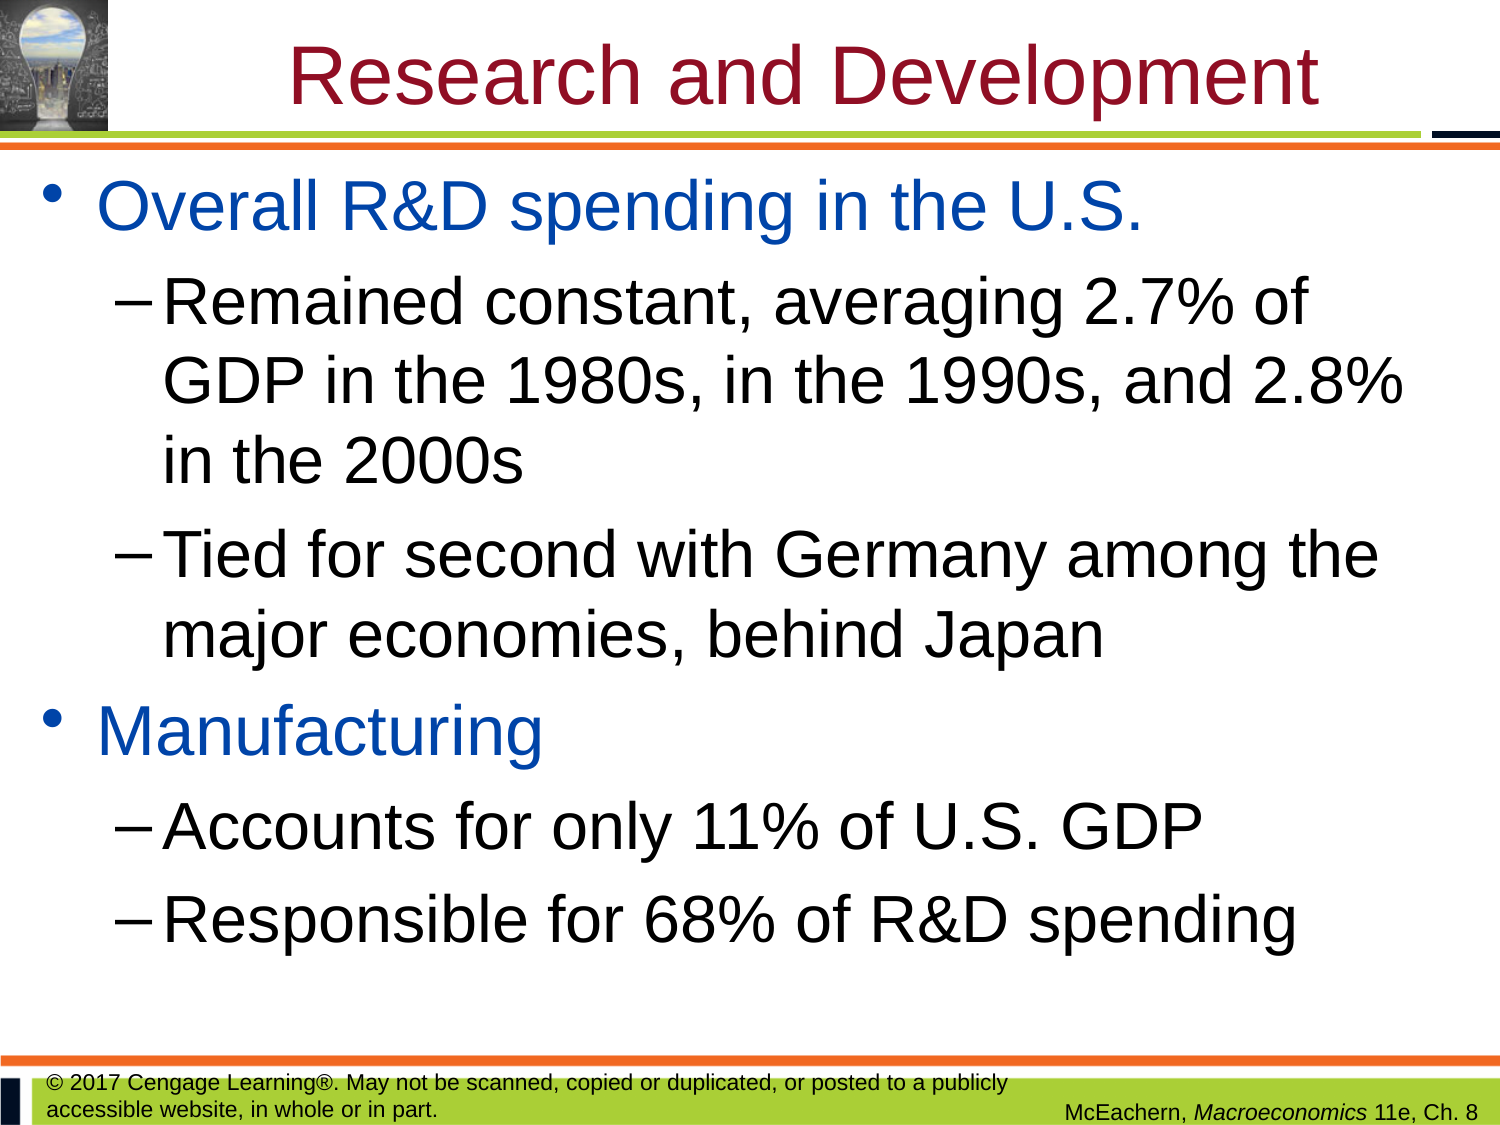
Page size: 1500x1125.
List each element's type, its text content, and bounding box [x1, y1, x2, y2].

list Overall R&D spending in the U.S. Remained constant, averaging 2.7% of GDP in the 1980s, in the 1990s, and 2.8% in the 2000s Tied for second with Germany among the major economies, behind Japan Manufacturing Accounts for only 11% of U.S. GDP Responsible for 68% of R&D spending [25, 151, 1475, 1058]
picture [2, 1056, 1500, 1124]
footer © 2017 Cengage Learning®. May not be scanned, copied or duplicated, or posted to a publicly accessible website, in whole or in part. [31, 1065, 1048, 1125]
title Research and Development [107, 0, 1500, 142]
picture [0, 0, 1500, 150]
